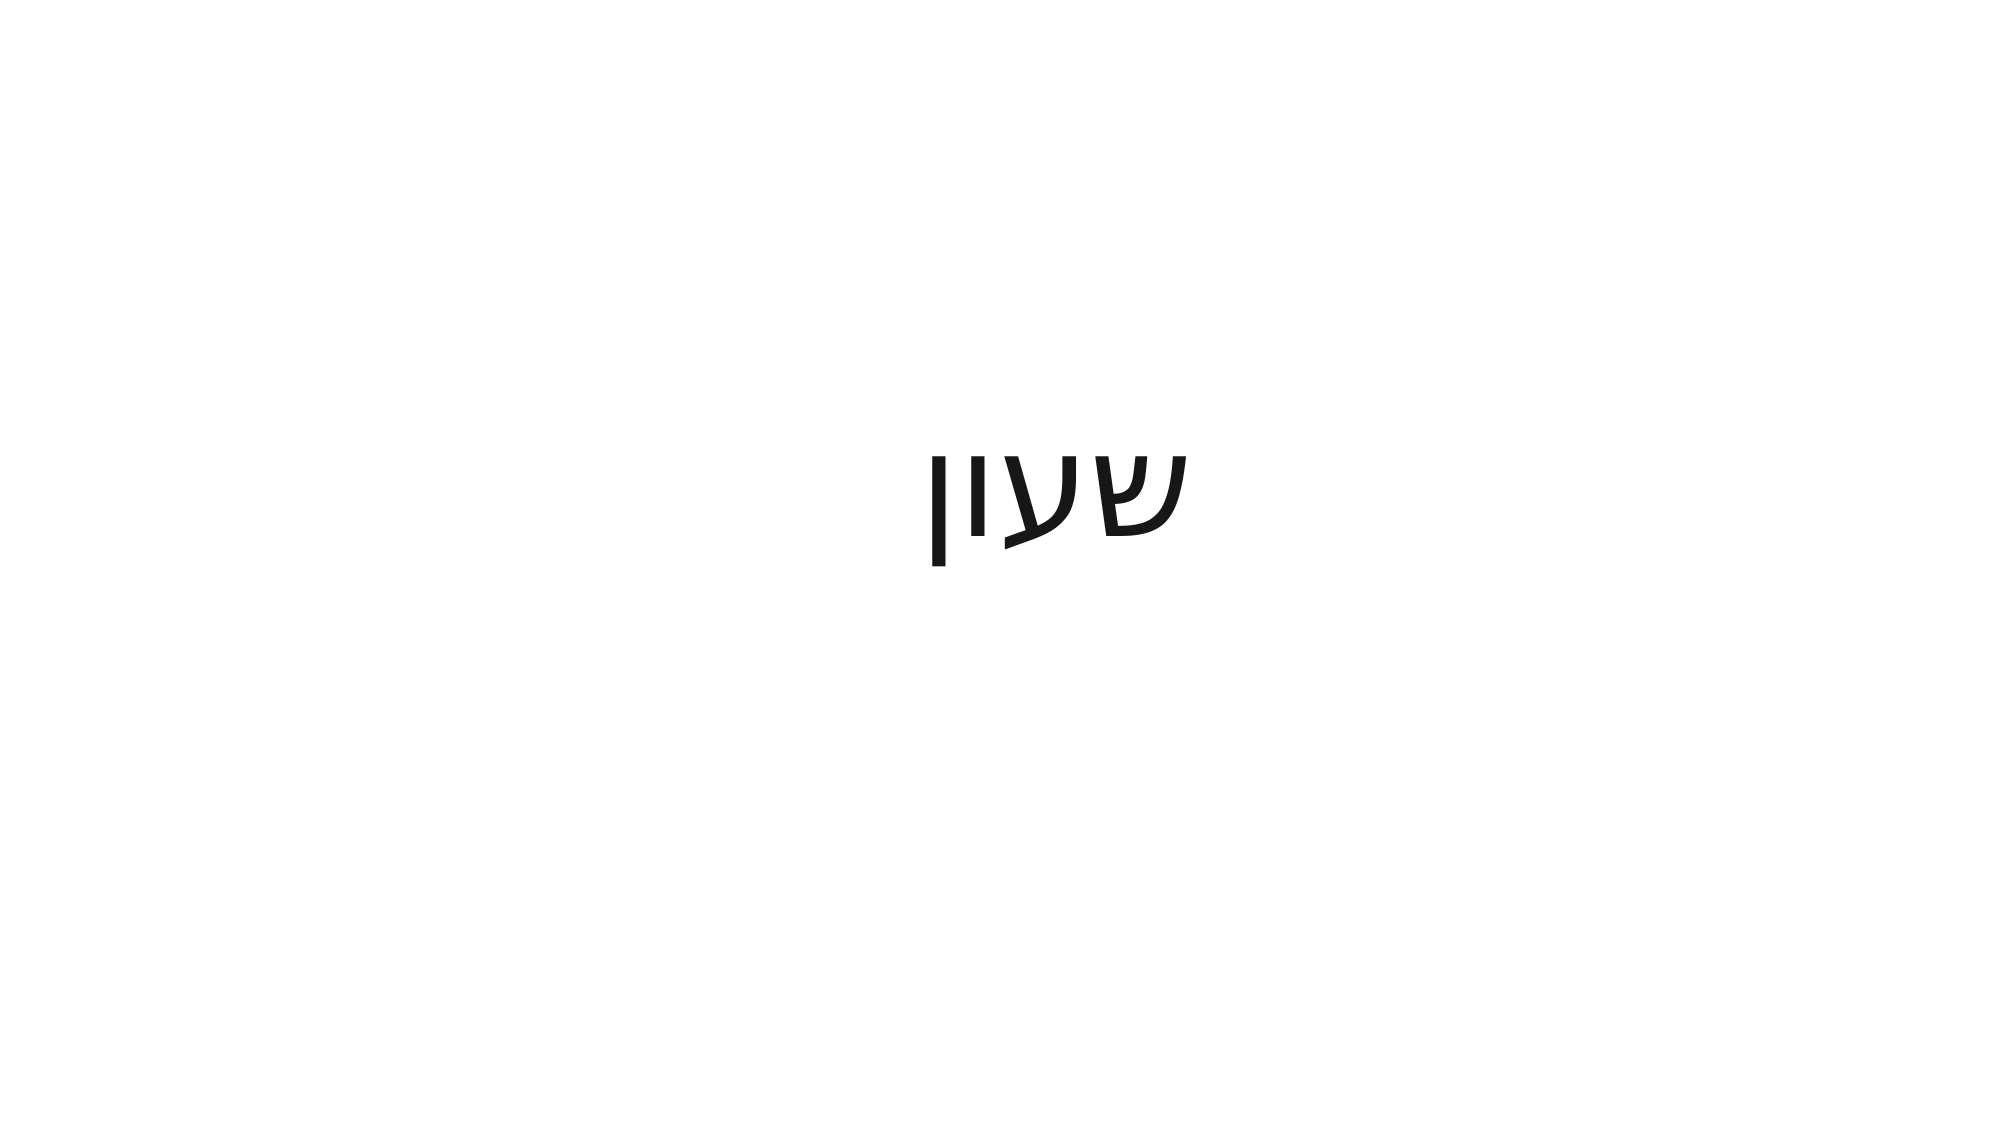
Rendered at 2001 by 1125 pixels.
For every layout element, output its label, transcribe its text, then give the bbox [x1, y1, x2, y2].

text_box שעון [358, 371, 1754, 670]
